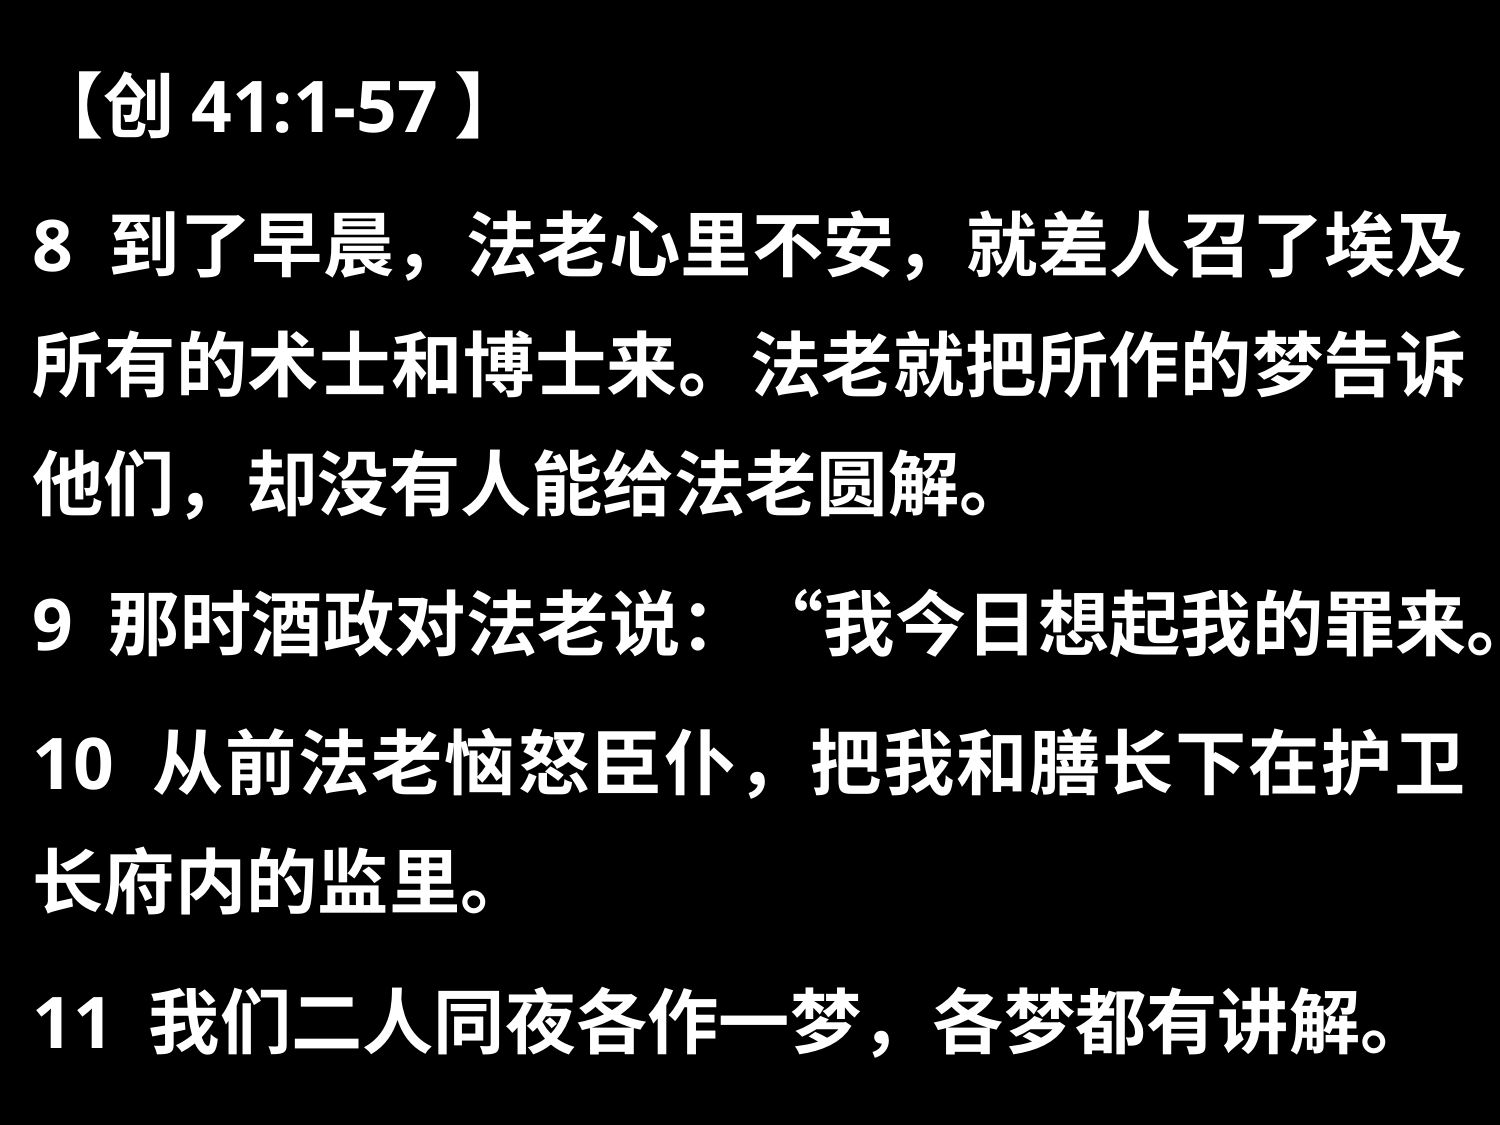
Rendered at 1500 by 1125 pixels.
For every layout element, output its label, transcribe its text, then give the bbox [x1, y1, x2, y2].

list 【创41:1-57】 8 到了早晨，法老心里不安，就差人召了埃及所有的术士和博士来。法老就把所作的梦告诉他们，却没有人能给法老圆解。 9 那时酒政对法老说：“我今日想起我的罪来。 10 从前法老恼怒臣仆，把我和膳长下在护卫长府内的监里。 11 我们二人同夜各作一梦，各梦都有讲解。 [17, 19, 1483, 1106]
